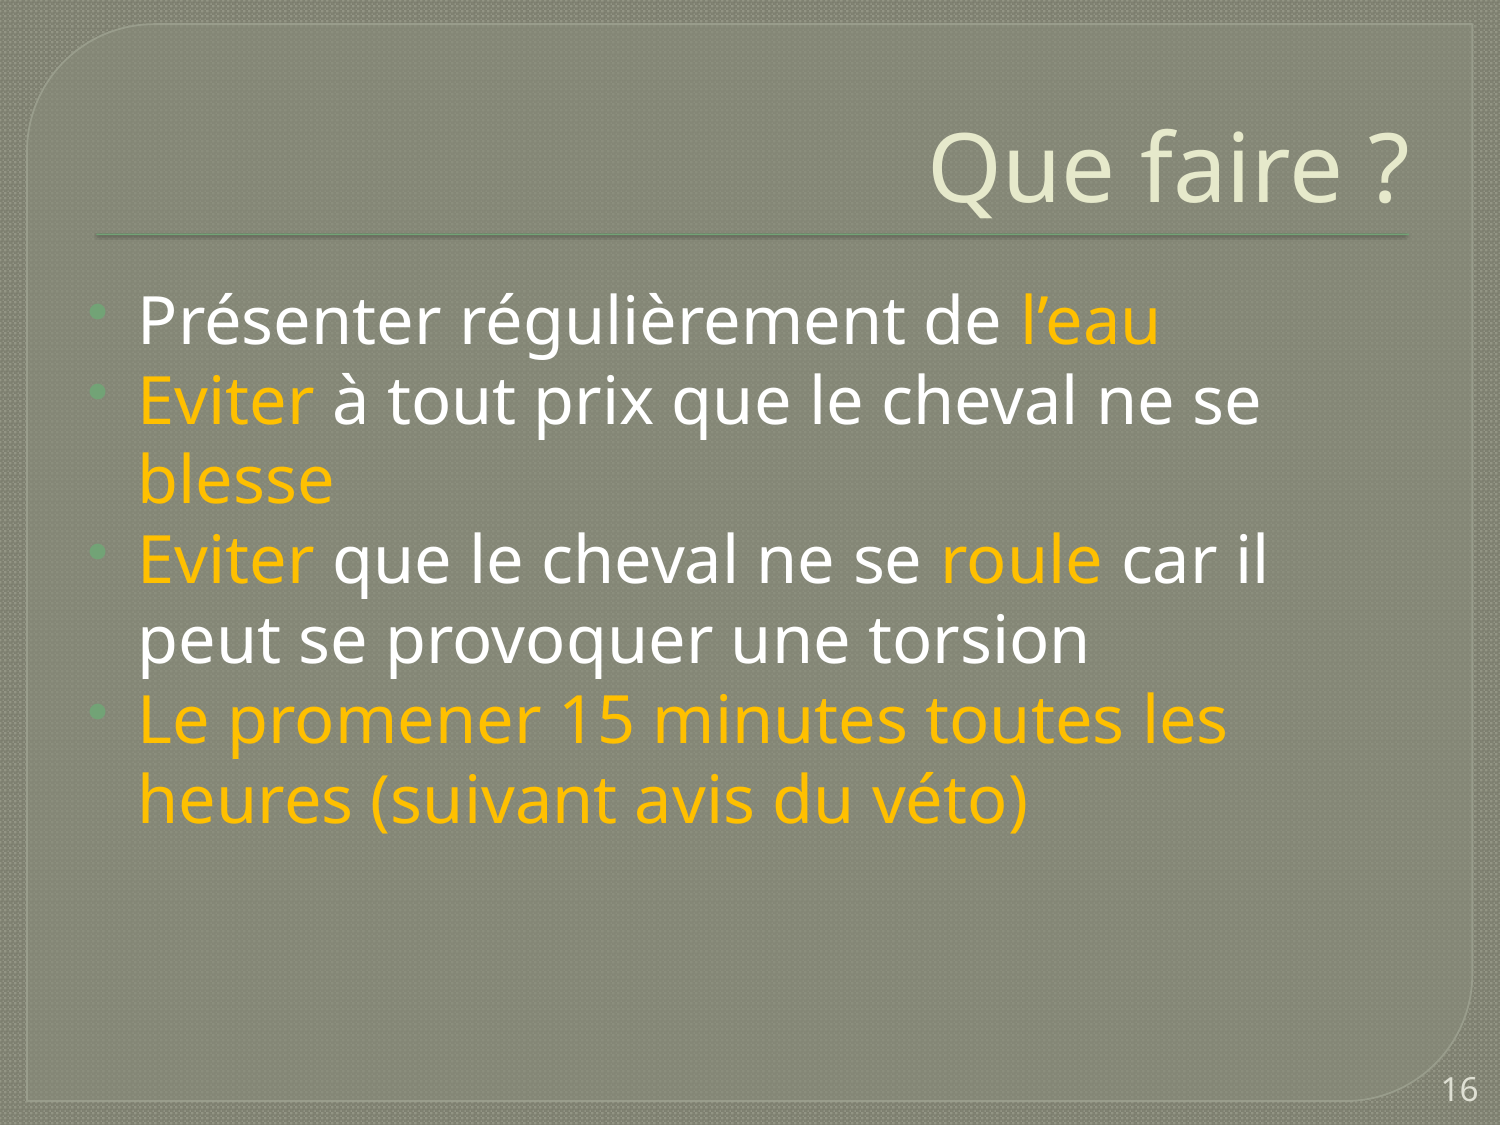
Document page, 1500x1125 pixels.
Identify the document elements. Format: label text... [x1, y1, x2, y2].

slide_number 16 [1417, 1068, 1494, 1114]
list Présenter régulièrement de l’eau Eviter à tout prix que le cheval ne se blesse Eviter que le cheval ne se roule car il peut se provoquer une torsion Le promener 15 minutes toutes les heures (suivant avis du véto) [75, 270, 1425, 1013]
title Que faire ? [75, 41, 1425, 230]
